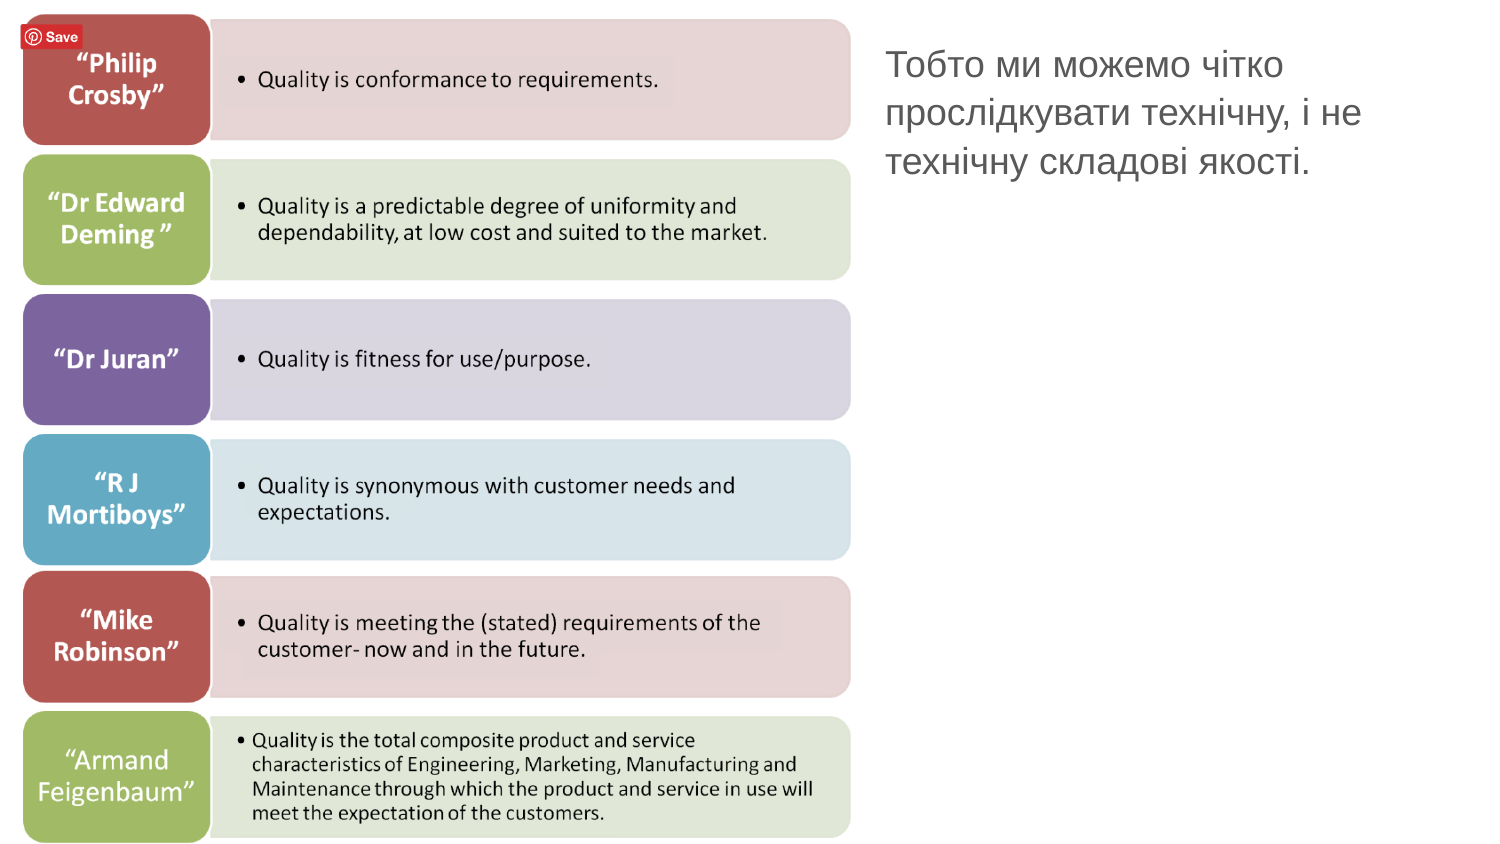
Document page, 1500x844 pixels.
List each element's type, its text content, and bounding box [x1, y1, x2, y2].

picture [0, 0, 871, 844]
list Тобто ми можемо чітко прослідкувати технічну, і не технічну складові якості. [874, 22, 1475, 812]
